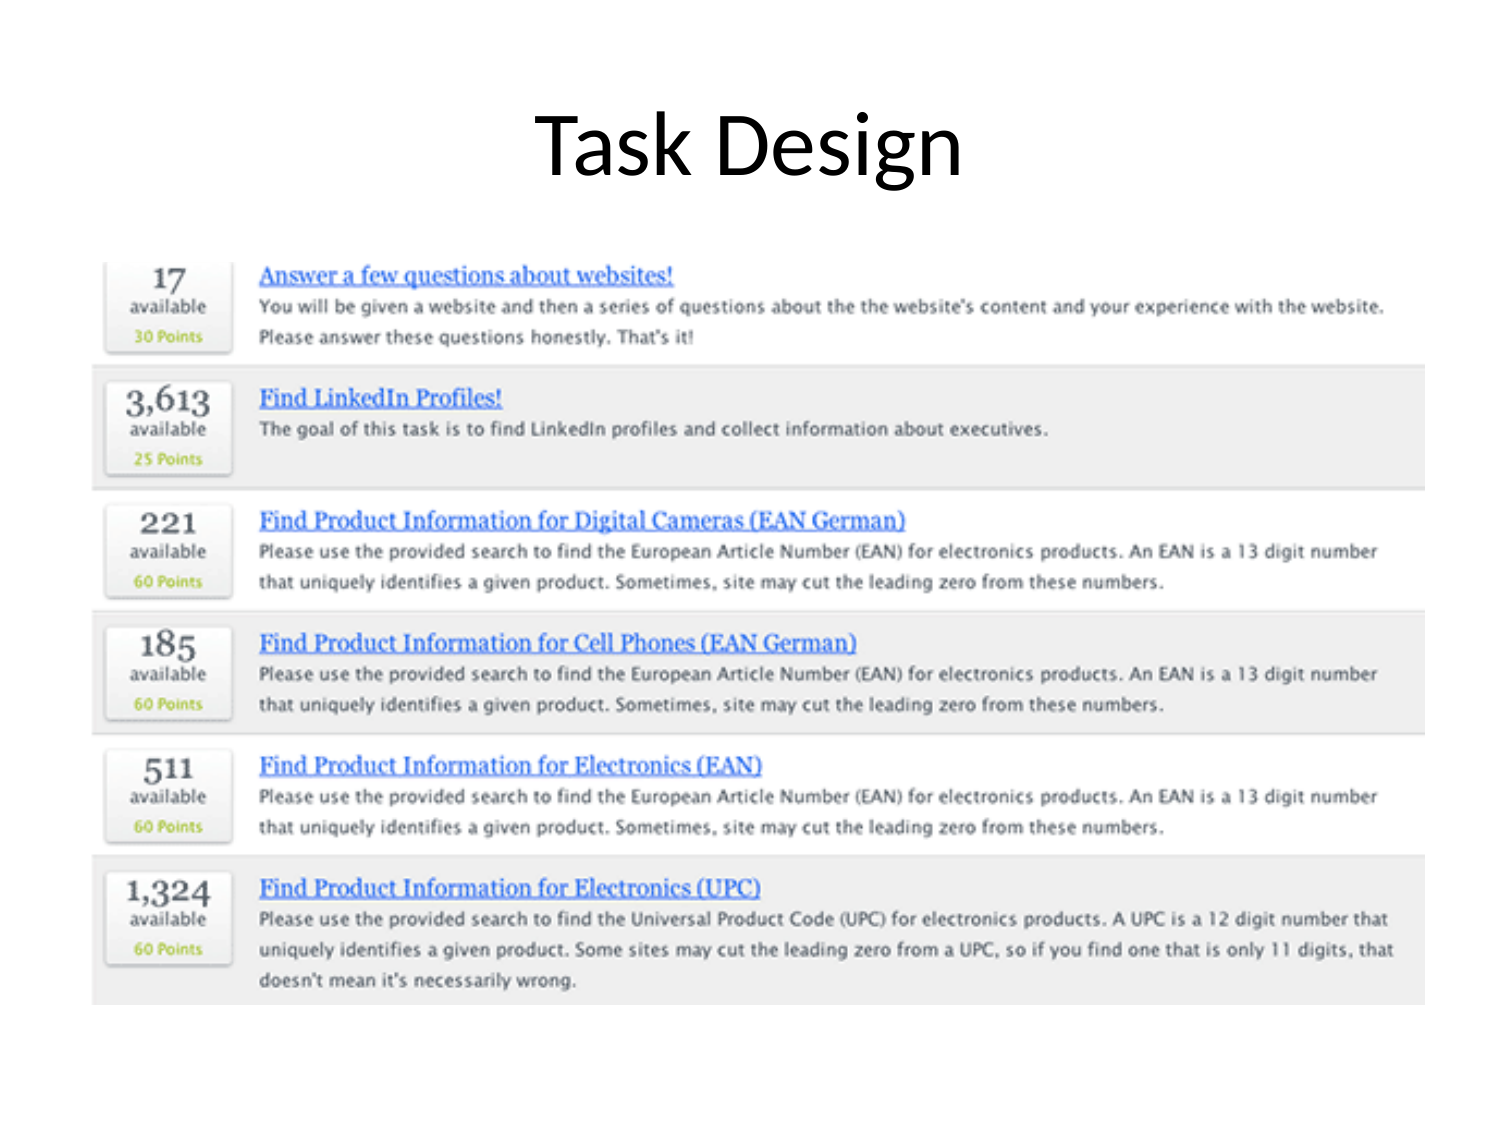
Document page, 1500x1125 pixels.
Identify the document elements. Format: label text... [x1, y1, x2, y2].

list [74, 262, 1426, 1006]
title Task Design [75, 45, 1425, 233]
